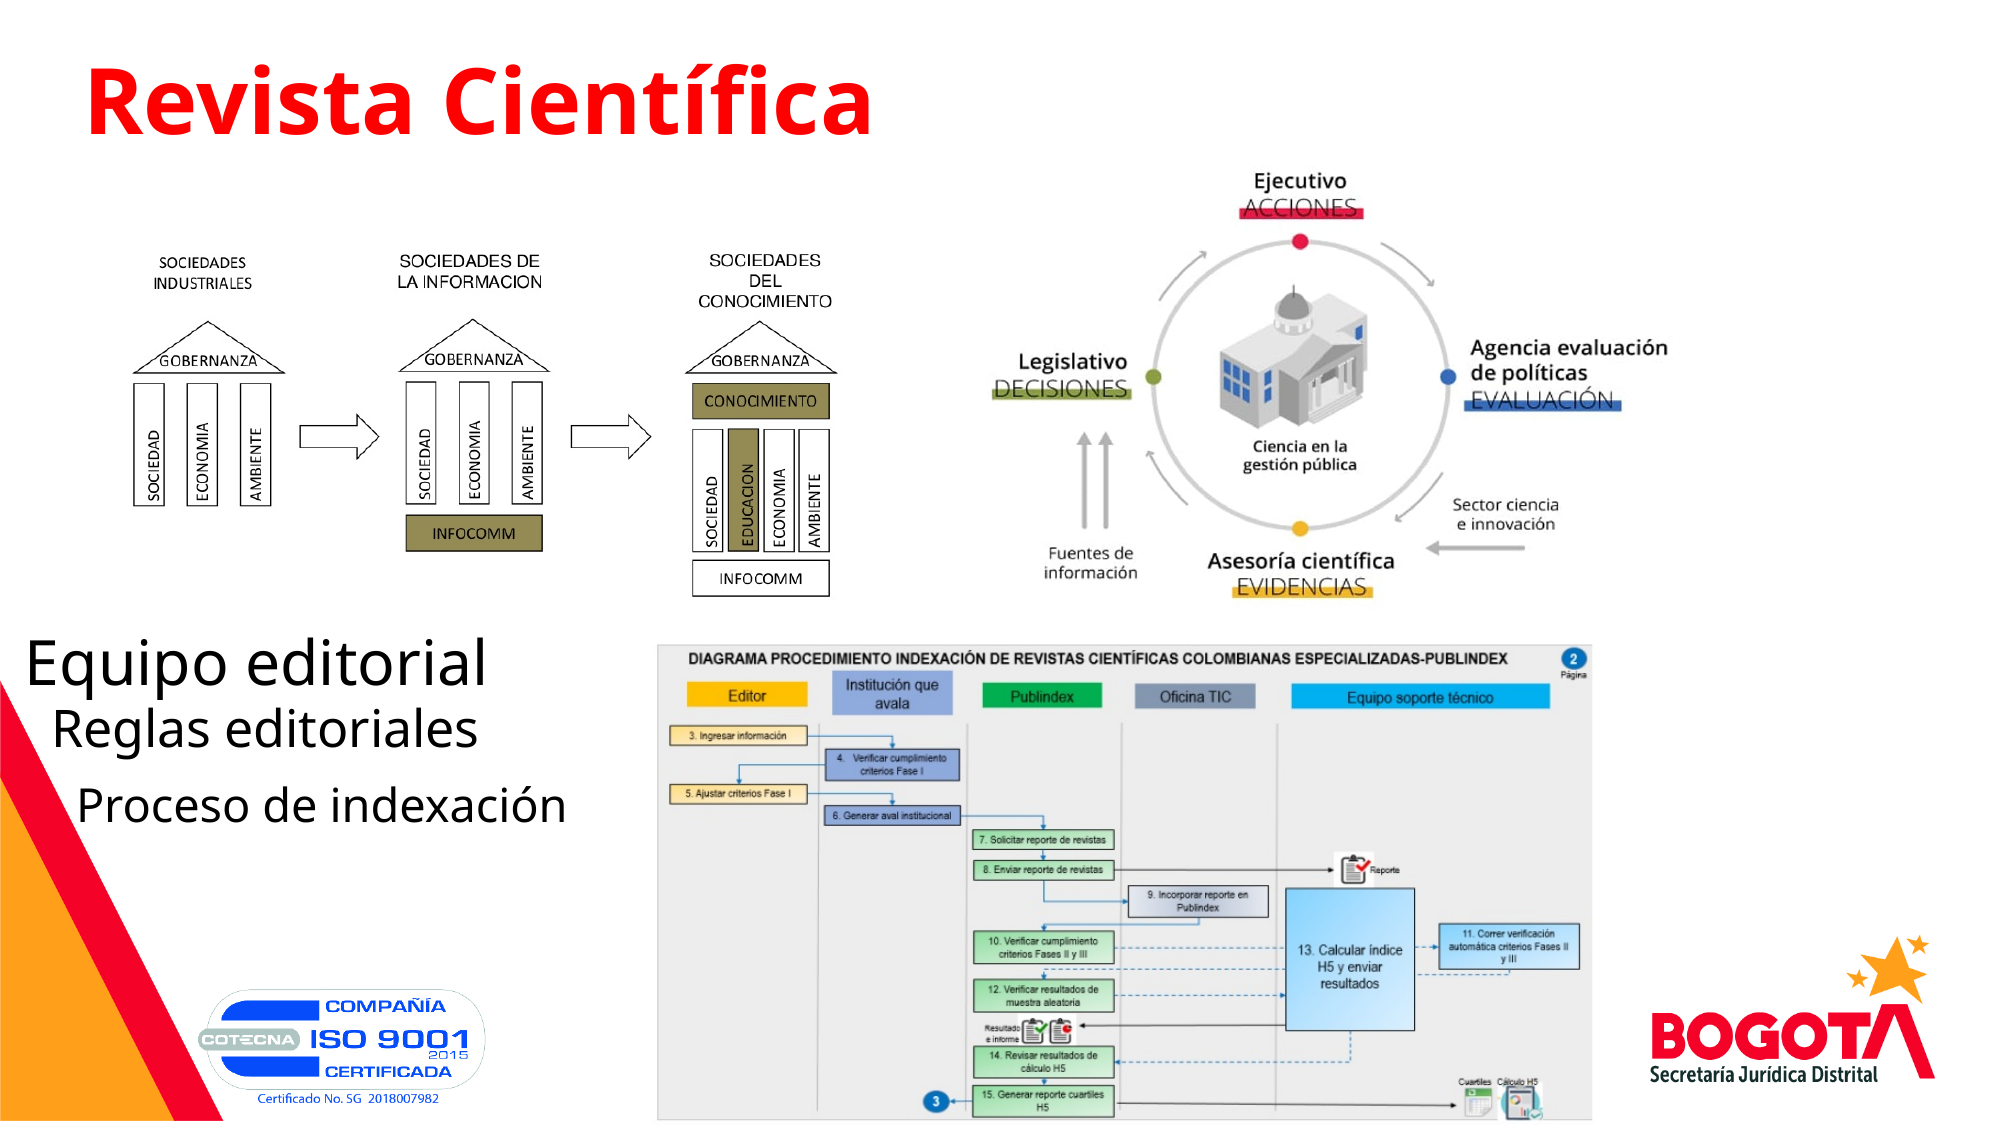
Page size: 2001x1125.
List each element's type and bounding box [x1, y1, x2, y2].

picture [57, 158, 931, 616]
picture [643, 627, 1600, 1125]
picture [987, 156, 1673, 613]
list [0, 0, 2000, 1121]
